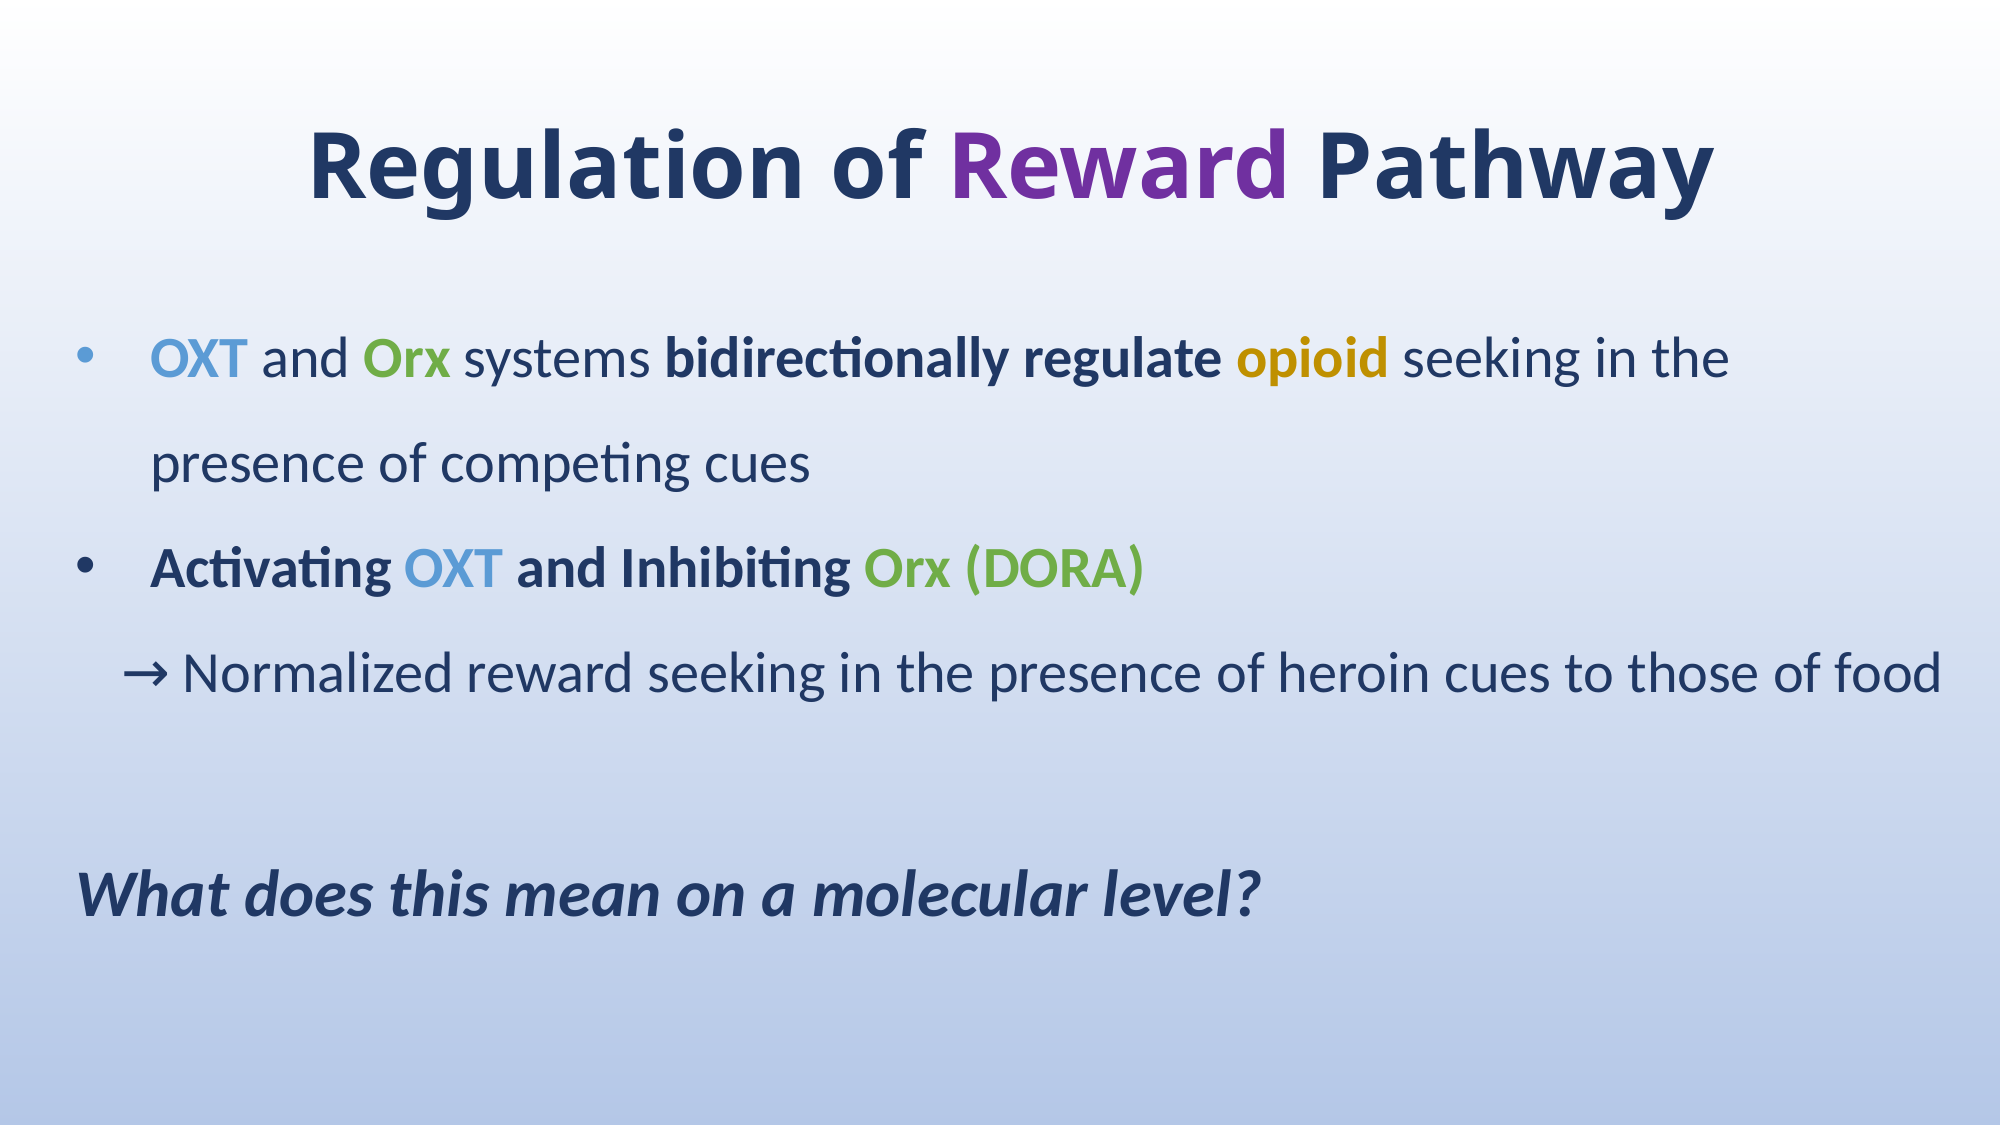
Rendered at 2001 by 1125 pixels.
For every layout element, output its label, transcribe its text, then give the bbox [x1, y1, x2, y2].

title Regulation of Reward Pathway [137, 59, 1884, 277]
text_box OXT and Orx systems bidirectionally regulate opioid seeking in the presence of competing cues Activating OXT and Inhibiting Orx (DORA) → Normalized reward seeking in the presence of heroin cues to those of food What does this mean on a molecular level? [60, 277, 1969, 937]
